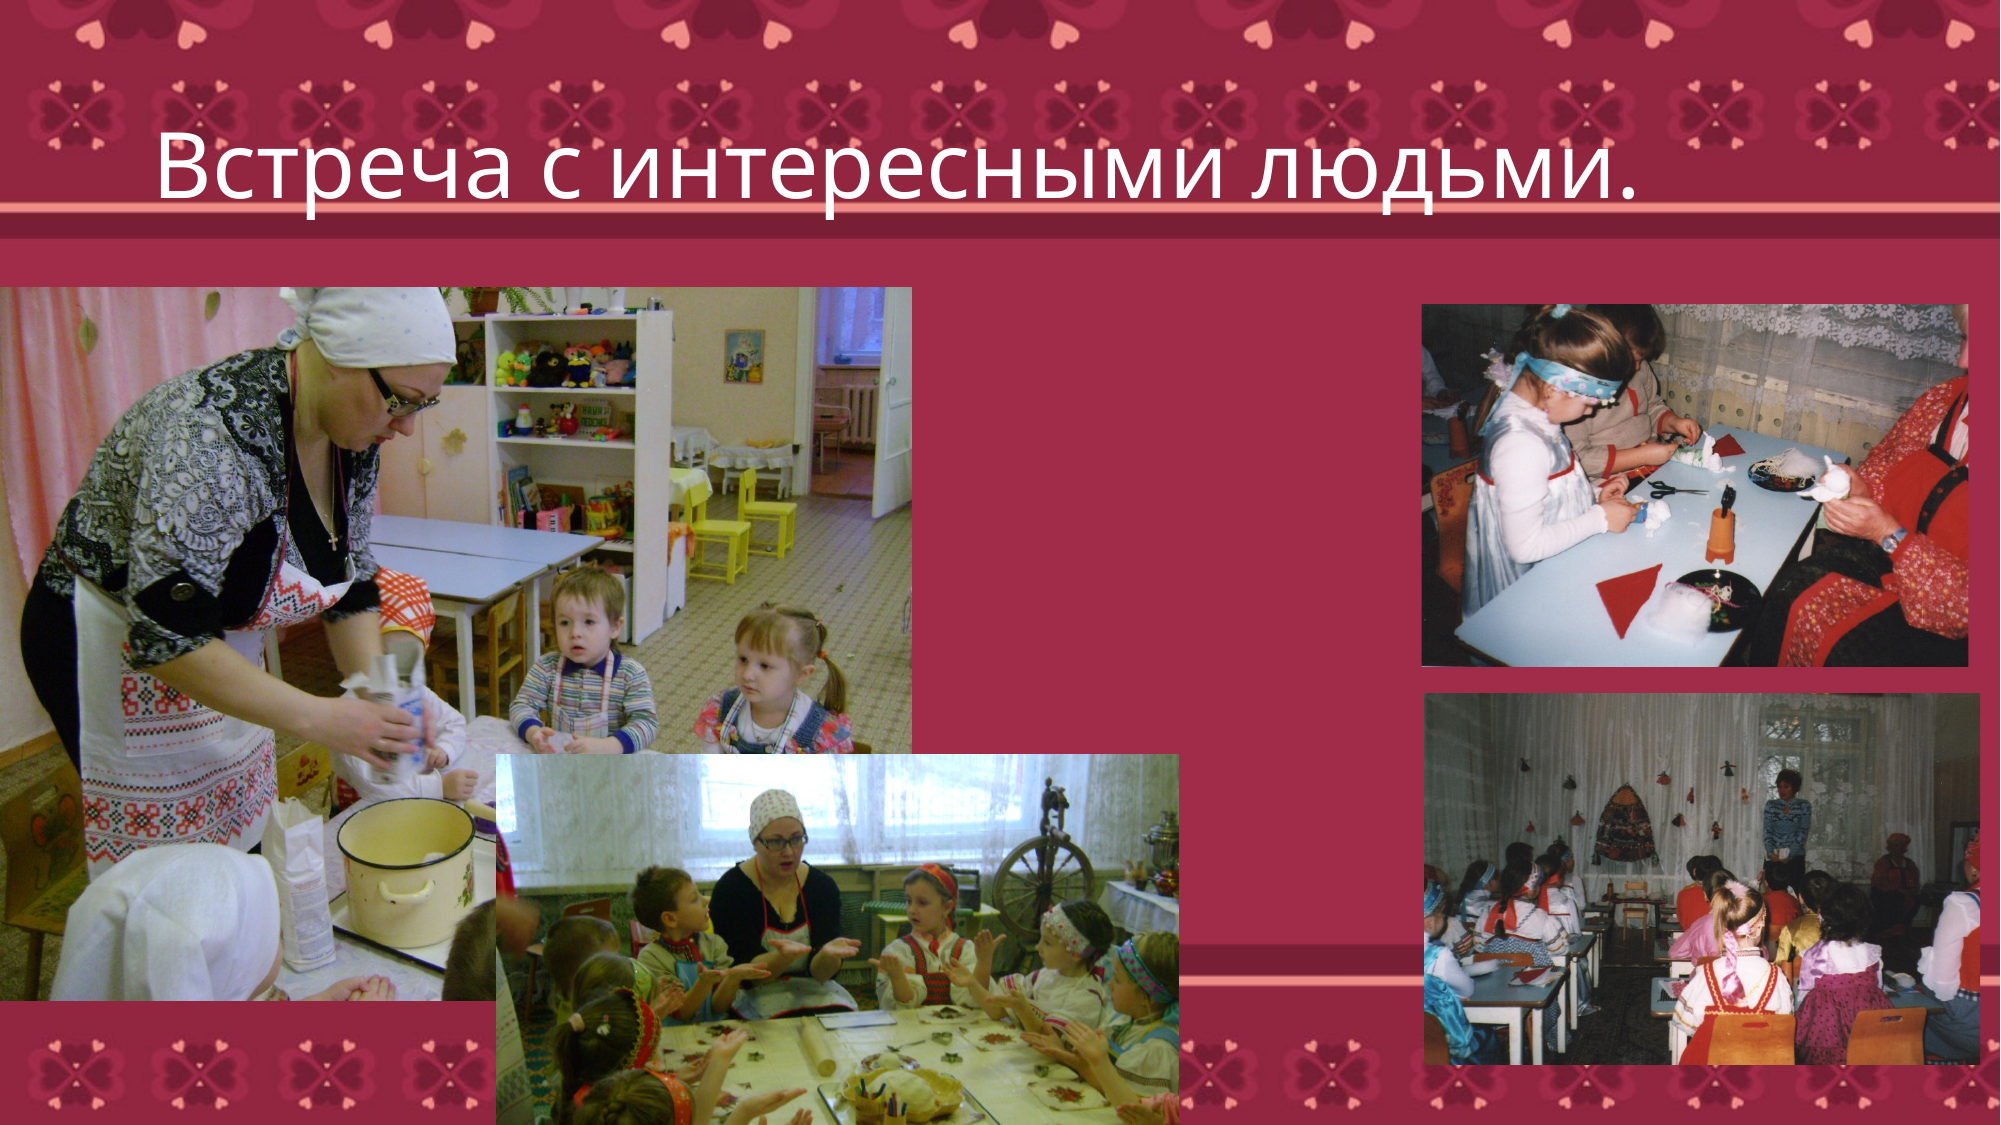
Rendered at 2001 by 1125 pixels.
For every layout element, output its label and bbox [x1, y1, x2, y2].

picture [0, 0, 2000, 1125]
list [0, 287, 912, 1001]
